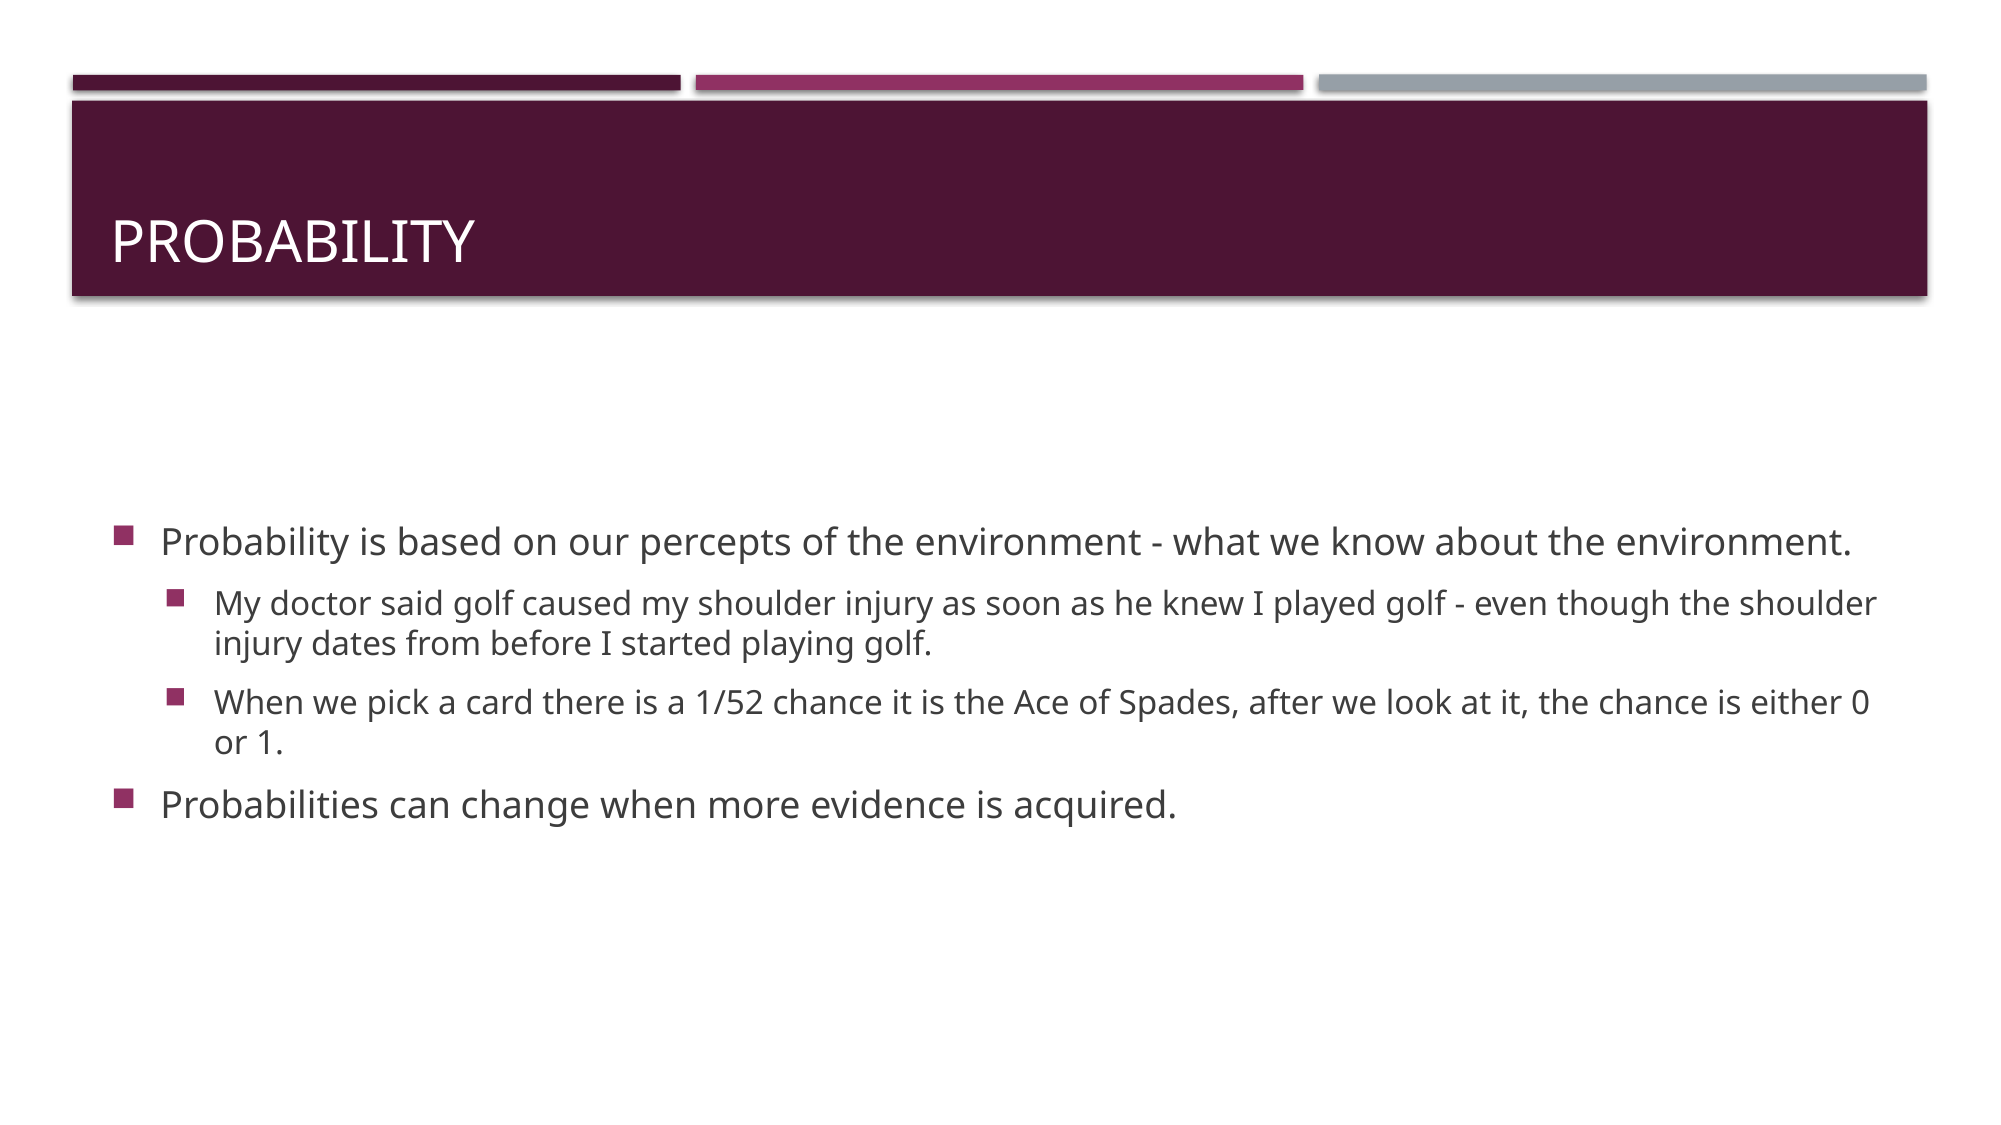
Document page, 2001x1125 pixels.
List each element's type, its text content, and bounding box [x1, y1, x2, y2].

title Probability [95, 115, 1905, 282]
list Probability is based on our percepts of the environment - what we know about the environment. My doctor said golf caused my shoulder injury as soon as he knew I played golf - even though the shoulder injury dates from before I started playing golf. When we pick a card there is a 1/52 chance it is the Ace of Spades, after we look at it, the chance is either 0 or 1. Probabilities can change when more evidence is acquired. [95, 383, 1905, 962]
